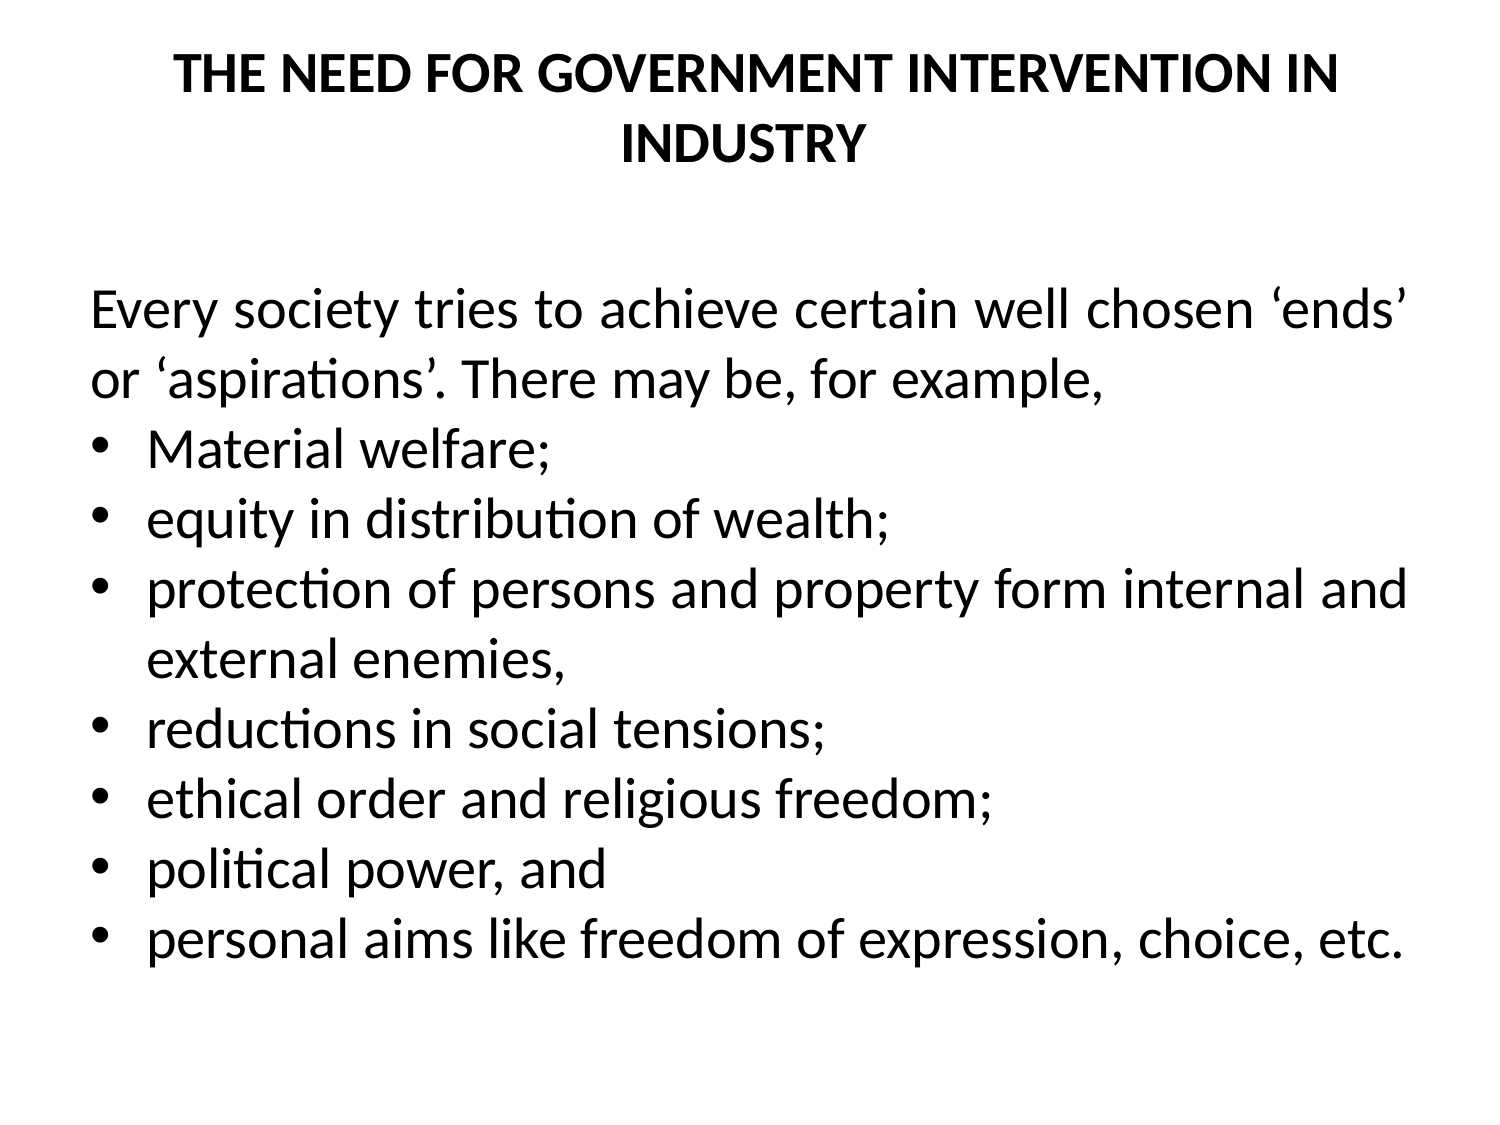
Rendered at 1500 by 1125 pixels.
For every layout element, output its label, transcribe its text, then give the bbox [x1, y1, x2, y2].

list Every society tries to achieve certain well chosen ‘ends’ or ‘aspirations’. There may be, for example, Material welfare; equity in distribution of wealth; protection of persons and property form internal and external enemies, reductions in social tensions; ethical order and religious freedom; political power, and personal aims like freedom of expression, choice, etc. [75, 262, 1425, 1005]
title The need for government intervention in industry [75, 45, 1425, 233]
